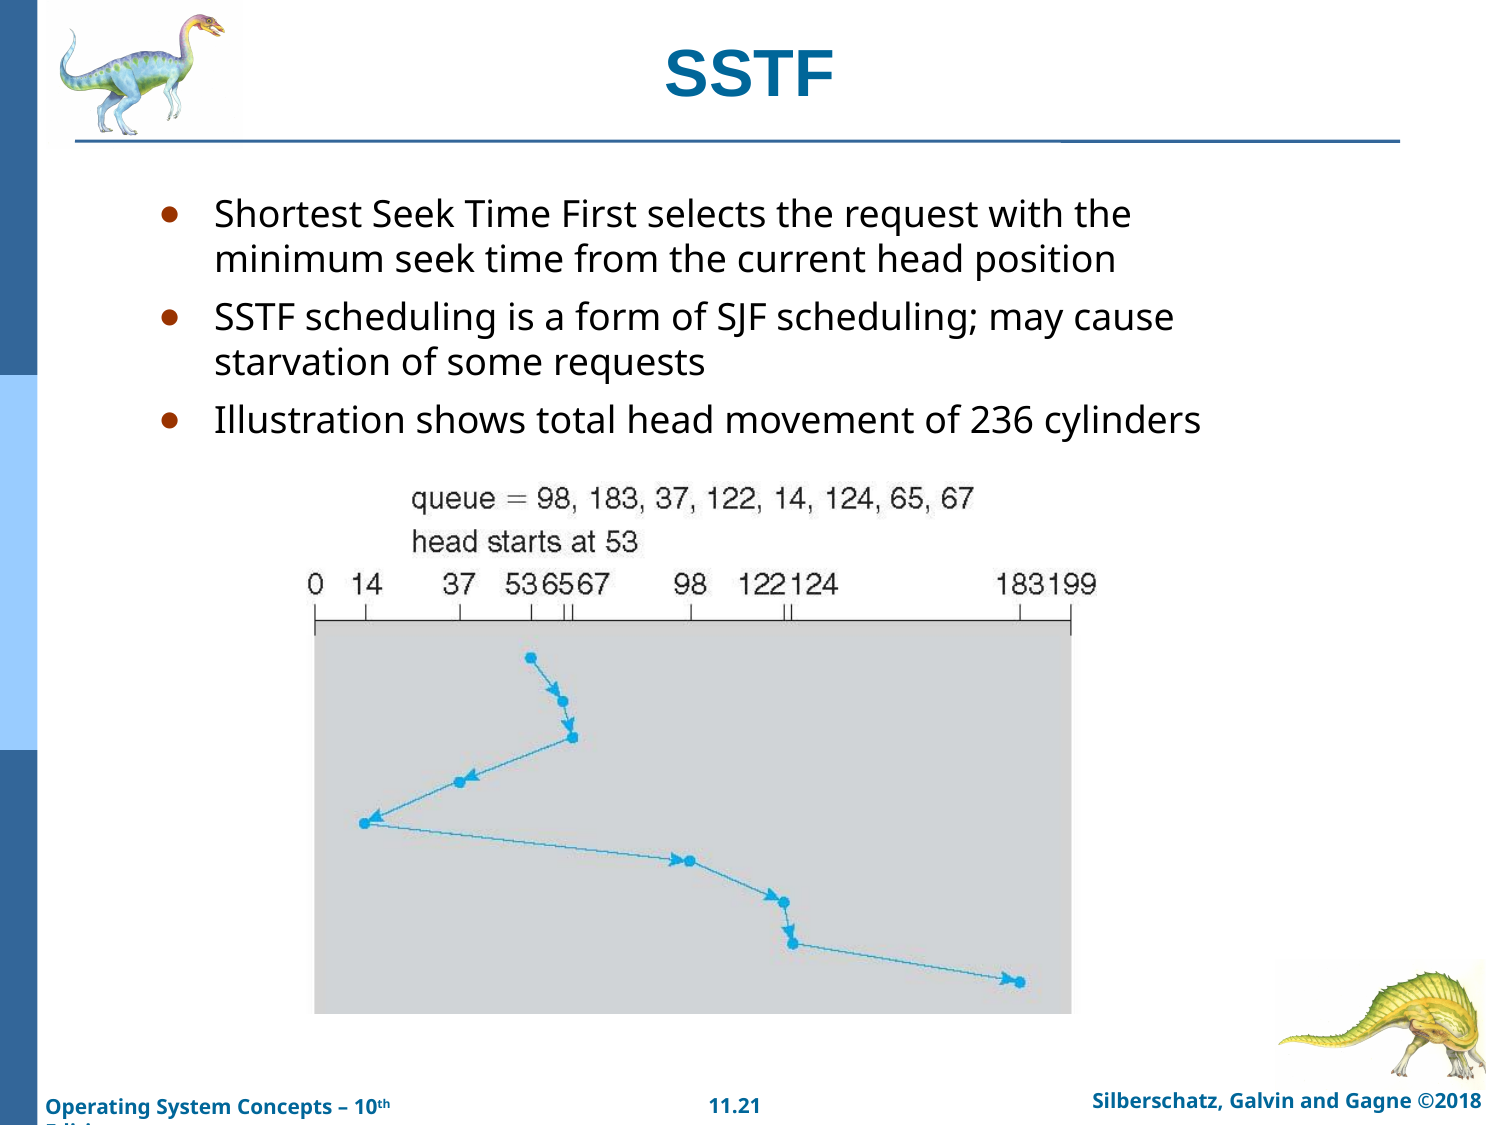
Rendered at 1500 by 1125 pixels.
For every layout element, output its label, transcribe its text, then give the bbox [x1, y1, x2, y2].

picture [306, 481, 1097, 1014]
picture [1275, 959, 1486, 1090]
list Shortest Seek Time First selects the request with the minimum seek time from the current head position SSTF scheduling is a form of SJF scheduling; may cause starvation of some requests Illustration shows total head movement of 236 cylinders [143, 182, 1306, 926]
picture [46, 0, 243, 149]
title SSTF [75, 23, 1425, 118]
